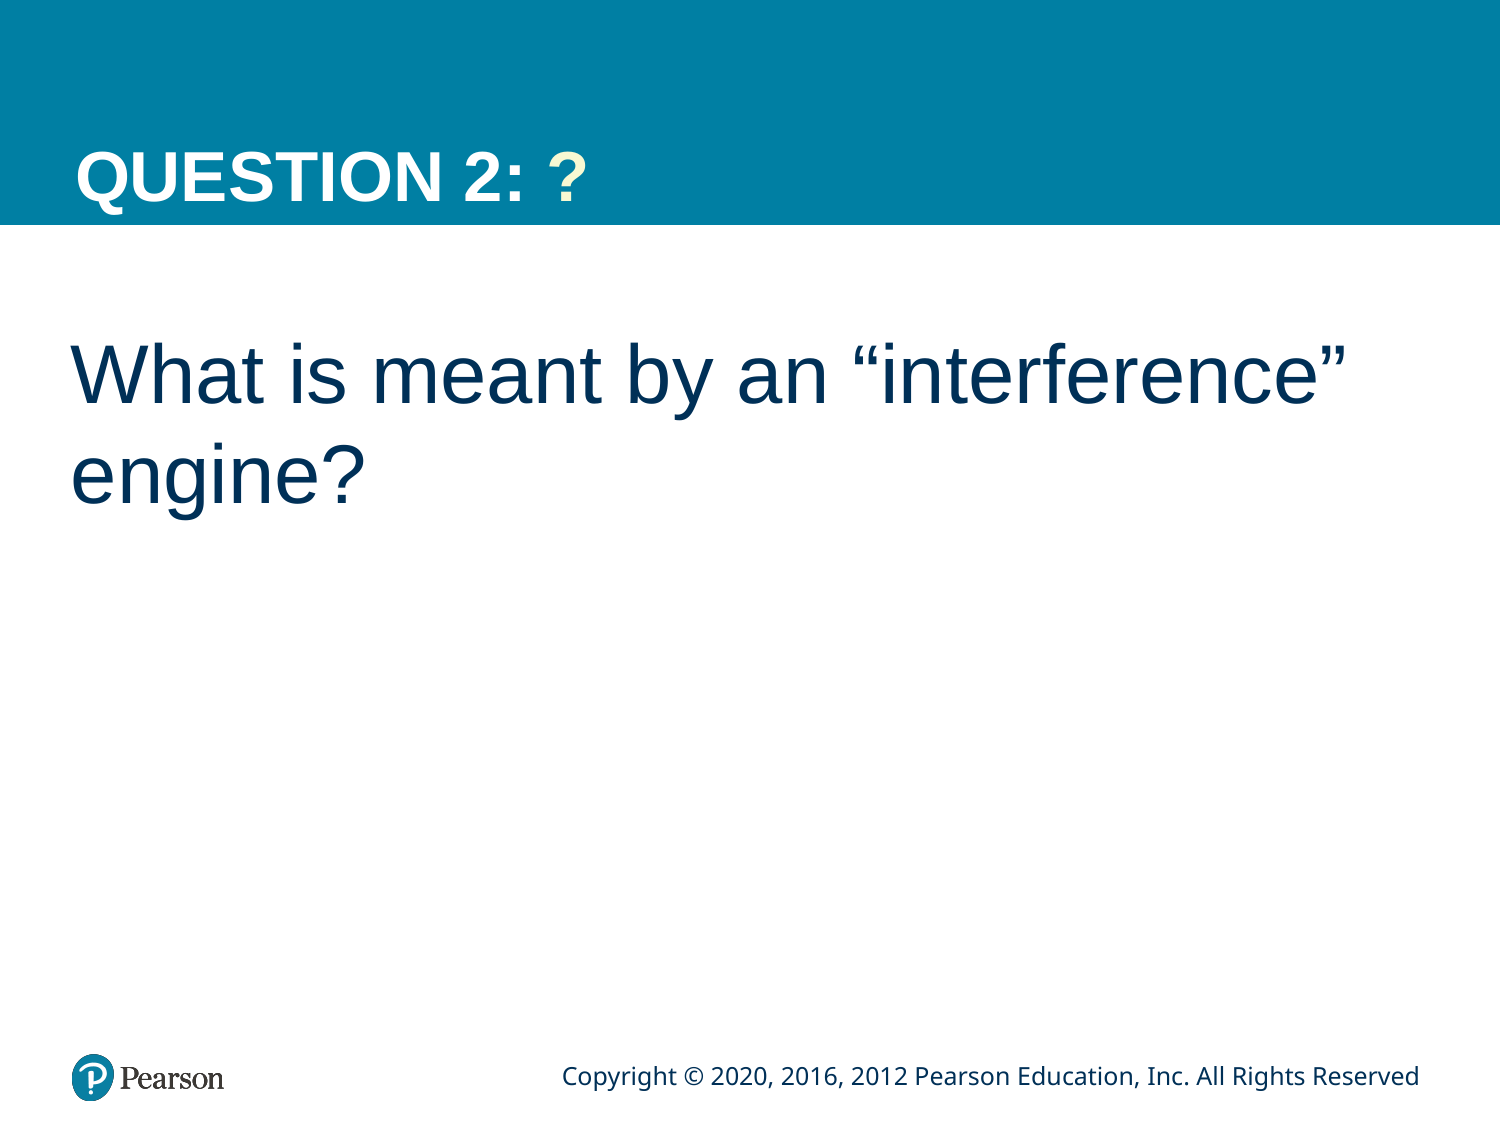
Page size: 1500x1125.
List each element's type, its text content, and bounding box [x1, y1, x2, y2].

picture [72, 1088, 83, 1101]
title QUESTION 2: ? [75, 35, 1425, 216]
text_box What is meant by an “interference” engine? [56, 312, 1457, 528]
picture [80, 1063, 106, 1088]
picture [98, 1054, 224, 1101]
picture [72, 1054, 87, 1070]
